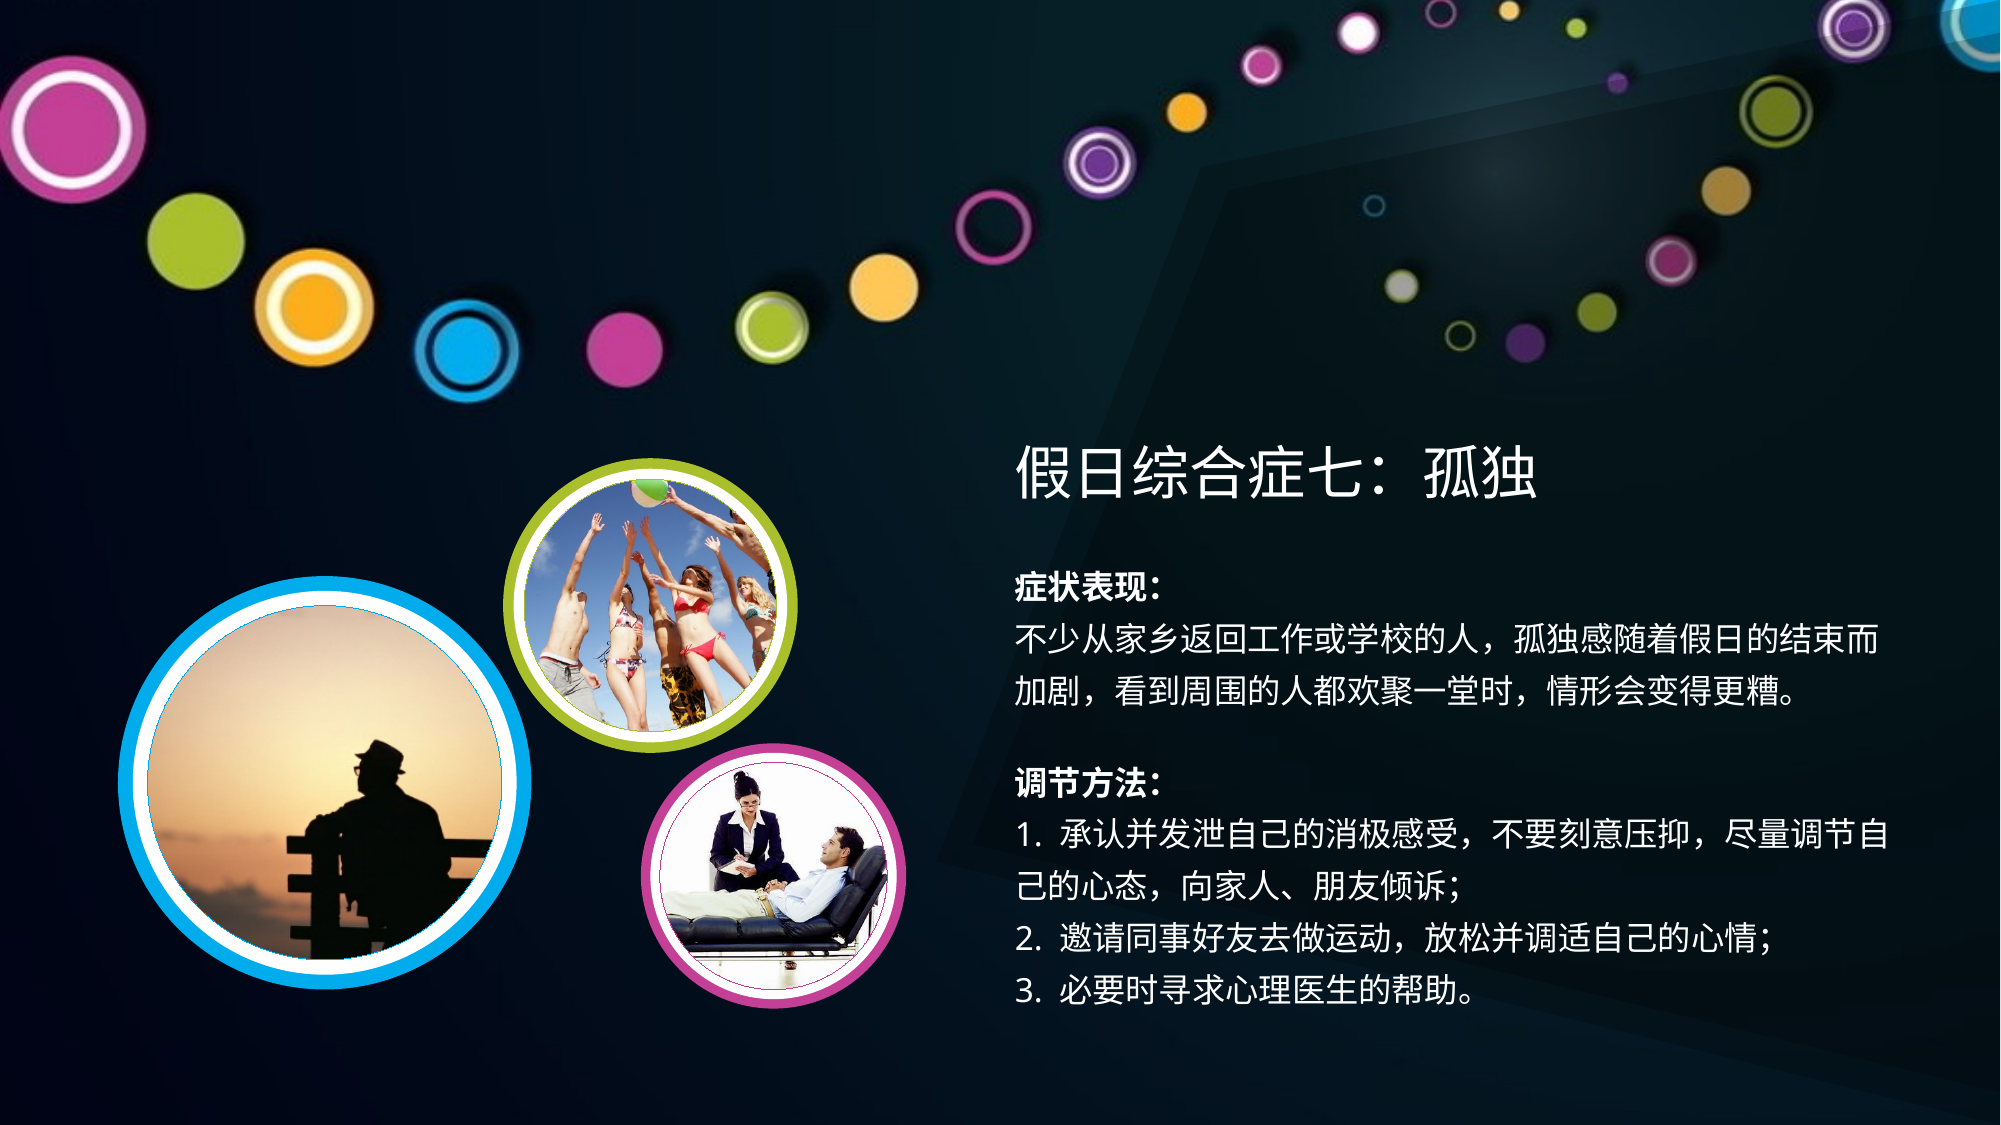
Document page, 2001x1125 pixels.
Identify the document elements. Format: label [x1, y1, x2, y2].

text_box [936, 0, 2000, 1125]
text_box [503, 458, 798, 753]
text_box [117, 576, 532, 990]
text_box [640, 743, 907, 1009]
picture [0, 0, 936, 1125]
